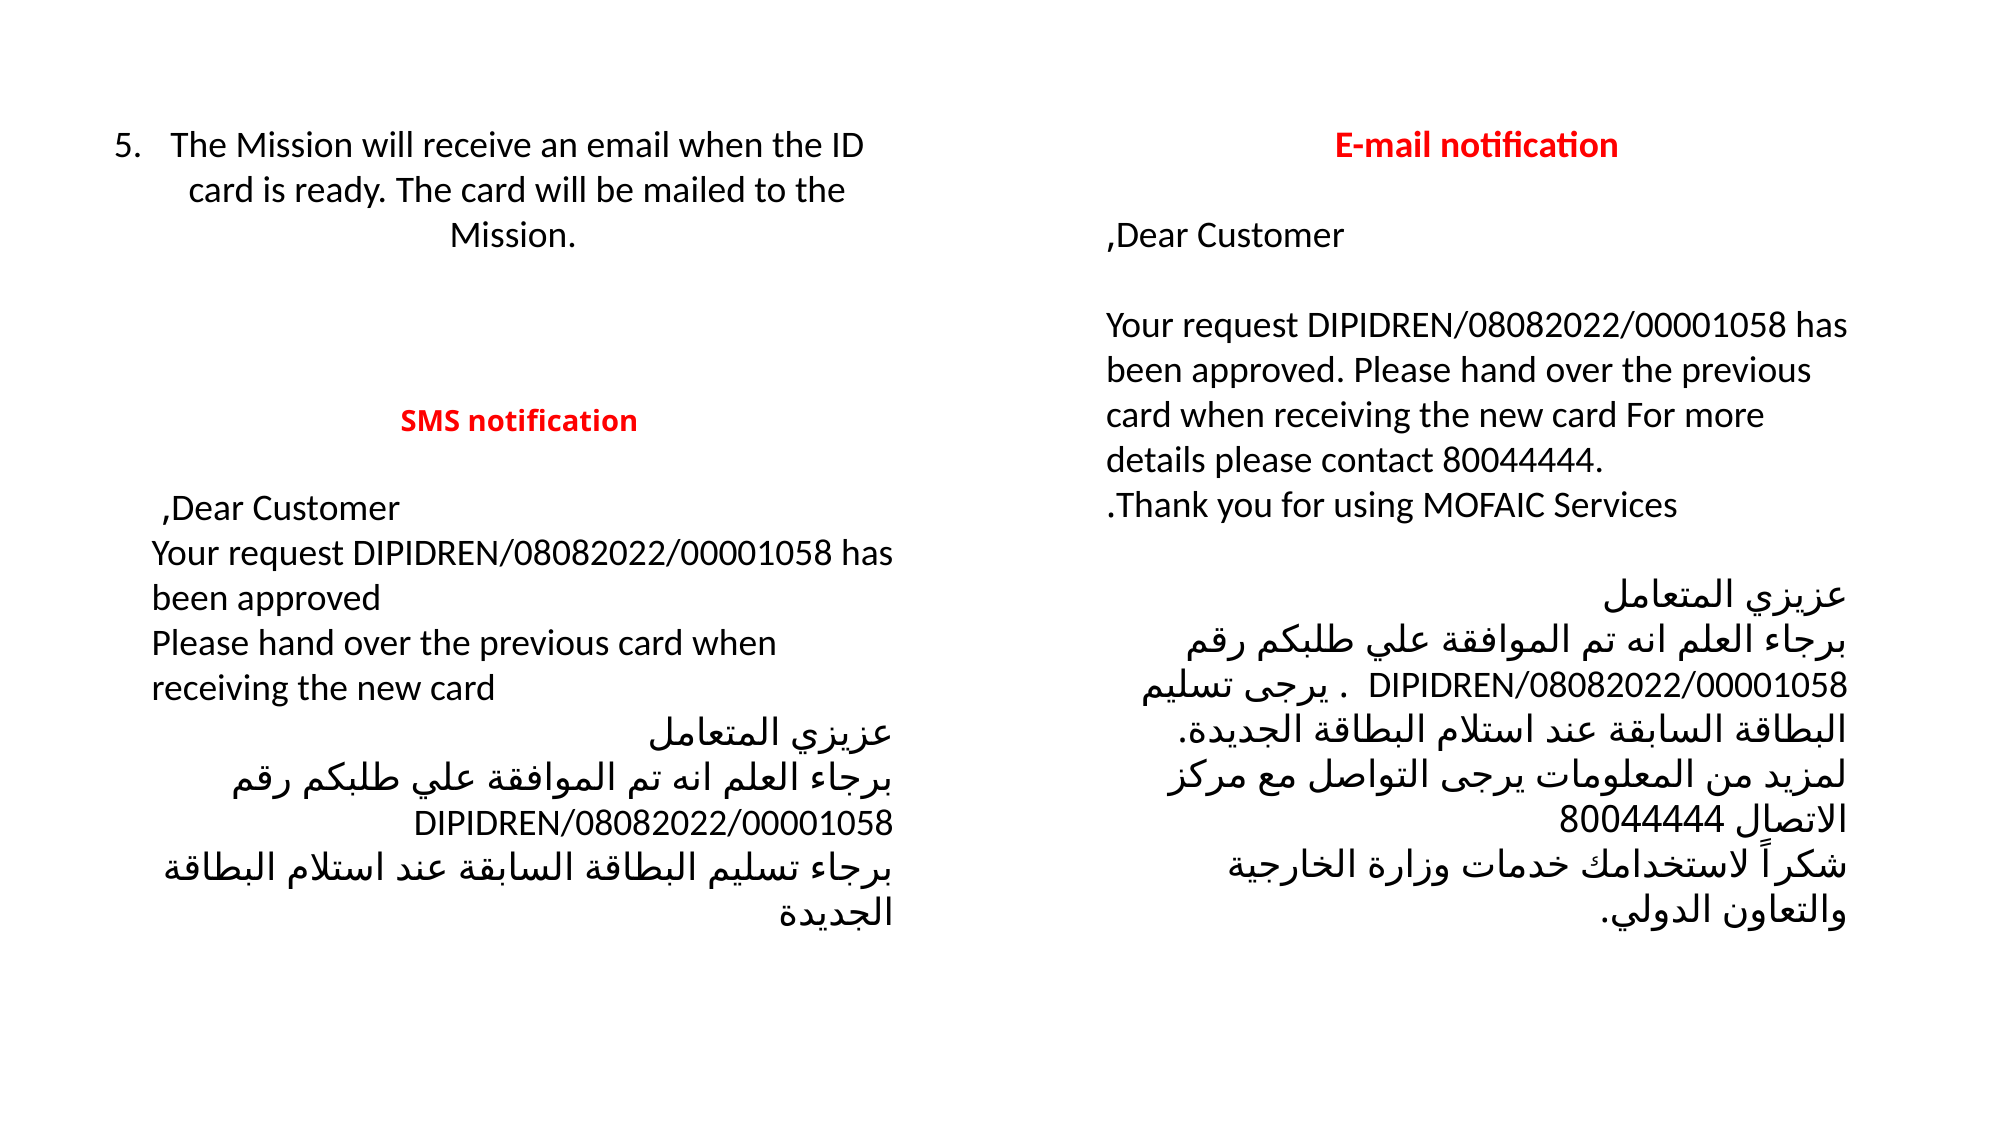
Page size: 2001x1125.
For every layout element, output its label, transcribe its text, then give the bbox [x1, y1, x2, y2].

text_box SMS notification Dear Customer, Your request DIPIDREN/08082022/00001058 has been approved Please hand over the previous card when receiving the new card عزيزي المتعامل برجاء العلم انه تم الموافقة علي طلبكم رقم DIPIDREN/08082022/00001058 برجاء تسليم البطاقة السابقة عند استلام البطاقة الجديدة [136, 395, 909, 941]
text_box E-mail notification Dear Customer, Your request DIPIDREN/08082022/00001058 has been approved. Please hand over the previous card when receiving the new card For more details please contact 80044444. Thank you for using MOFAIC Services. عزيزي المتعامل برجاء العلم انه تم الموافقة علي طلبكم رقم DIPIDREN/08082022/00001058 . يرجى تسليم البطاقة السابقة عند استلام البطاقة الجديدة. لمزيد من المعلومات يرجى التواصل مع مركز الاتصال 80044444 شكراً لاستخدامك خدمات وزارة الخارجية والتعاون الدولي. [1091, 112, 1864, 938]
text_box The Mission will receive an email when the ID card is ready. The card will be mailed to the Mission. [95, 112, 884, 263]
